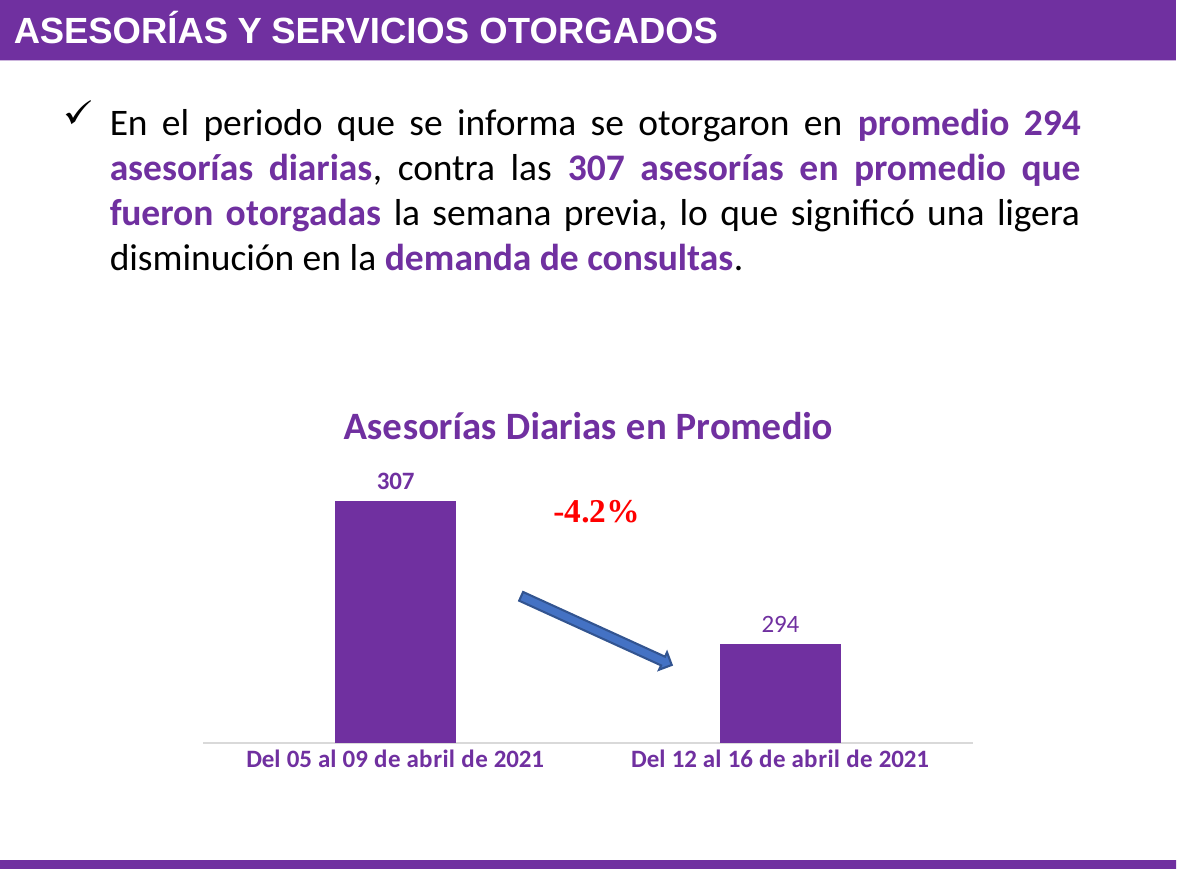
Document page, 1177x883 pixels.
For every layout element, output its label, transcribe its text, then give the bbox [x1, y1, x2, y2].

text_box En el periodo que se informa se otorgaron en promedio 294 asesorías diarias, contra las 307 asesorías en promedio que fueron otorgadas la semana previa, lo que significó una ligera disminución en la demanda de consultas. [48, 90, 1096, 286]
chart [187, 381, 989, 783]
text_box Asesorías y Servicios Otorgados [0, 0, 1167, 59]
